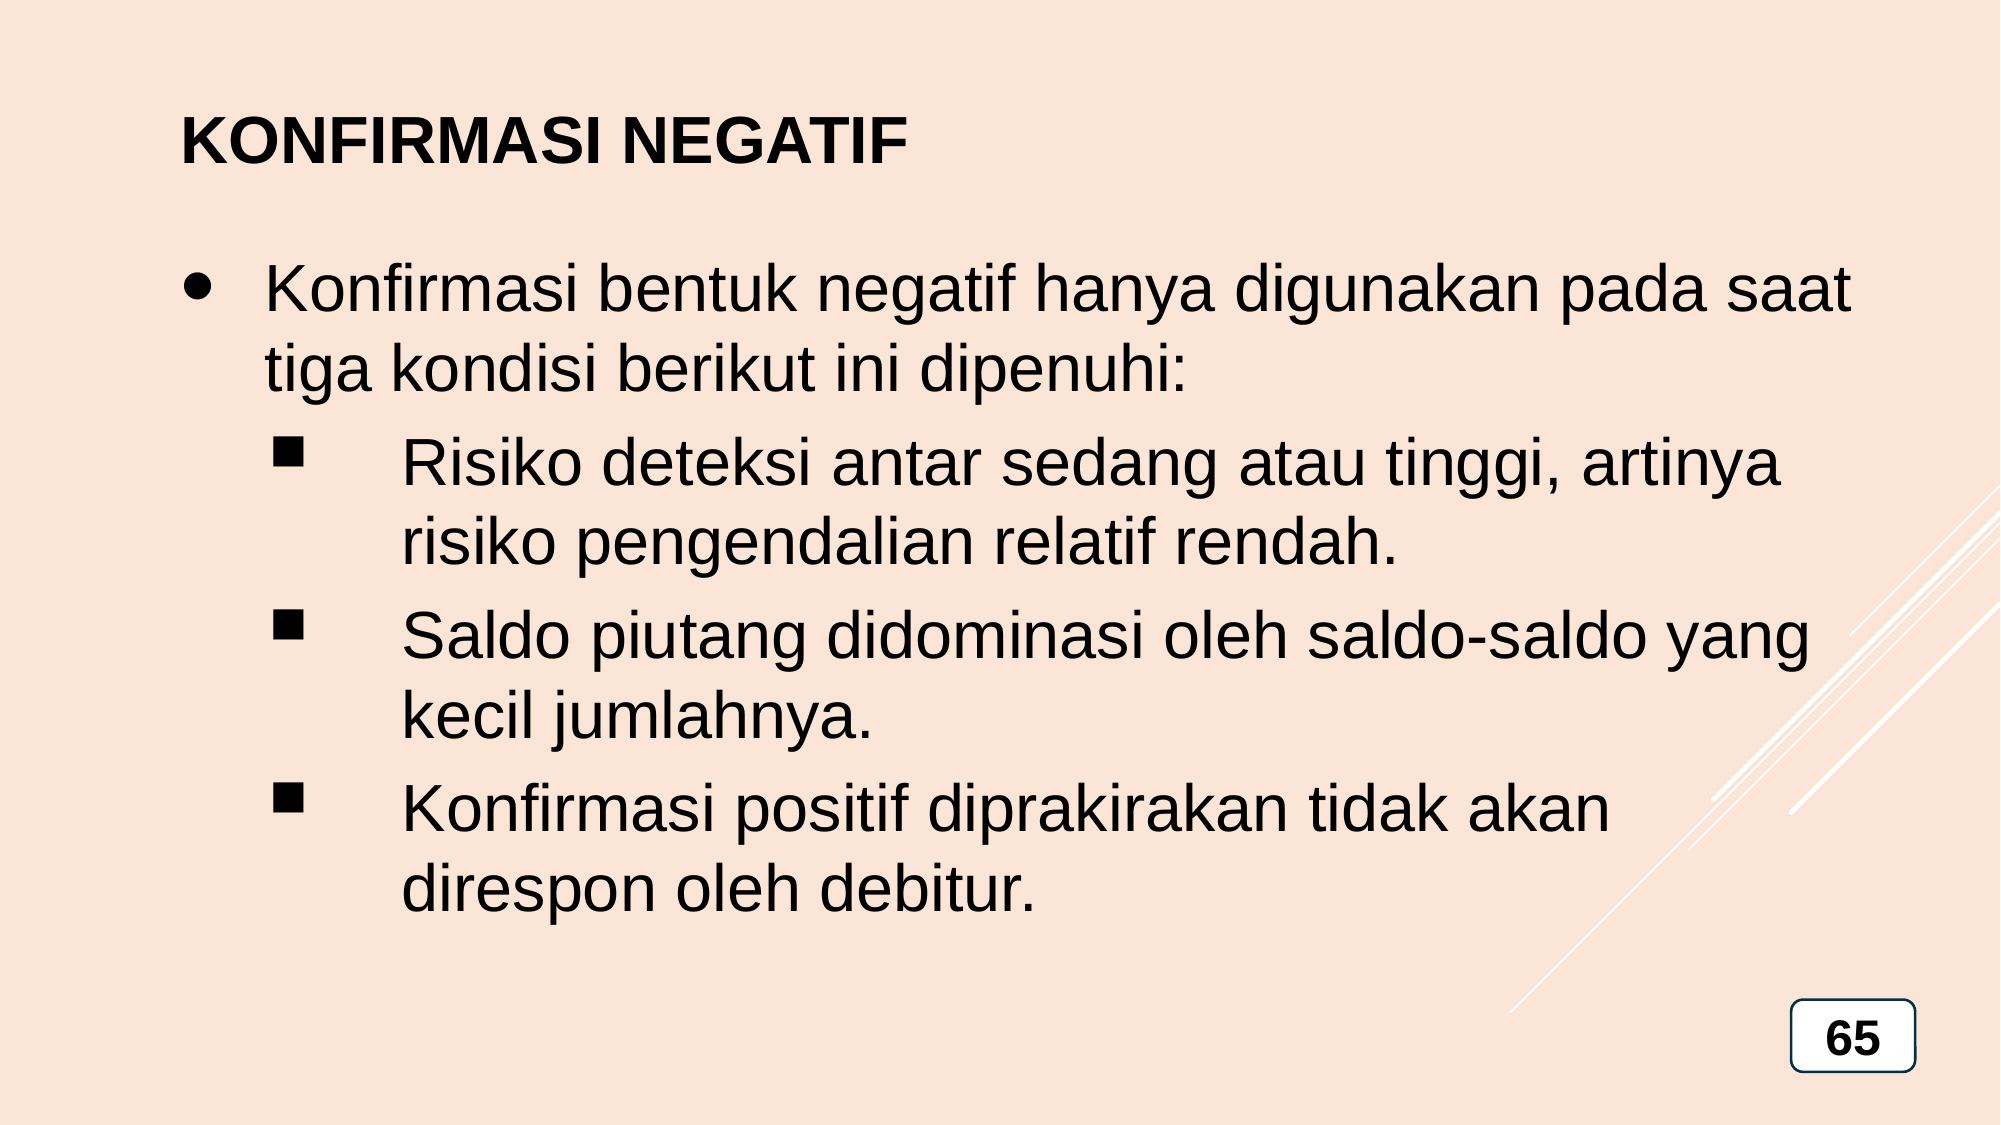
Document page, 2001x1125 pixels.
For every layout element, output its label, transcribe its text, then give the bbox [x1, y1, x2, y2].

text_box KONFIRMASI NEGATIF [165, 89, 1608, 185]
text_box Konfirmasi bentuk negatif hanya digunakan pada saat tiga kondisi berikut ini dipenuhi: Risiko deteksi antar sedang atau tinggi, artinya risiko pengendalian relatif rendah. Saldo piutang didominasi oleh saldo-saldo yang kecil jumlahnya. Konfirmasi positif diprakirakan tidak akan direspon oleh debitur. [165, 237, 1884, 952]
